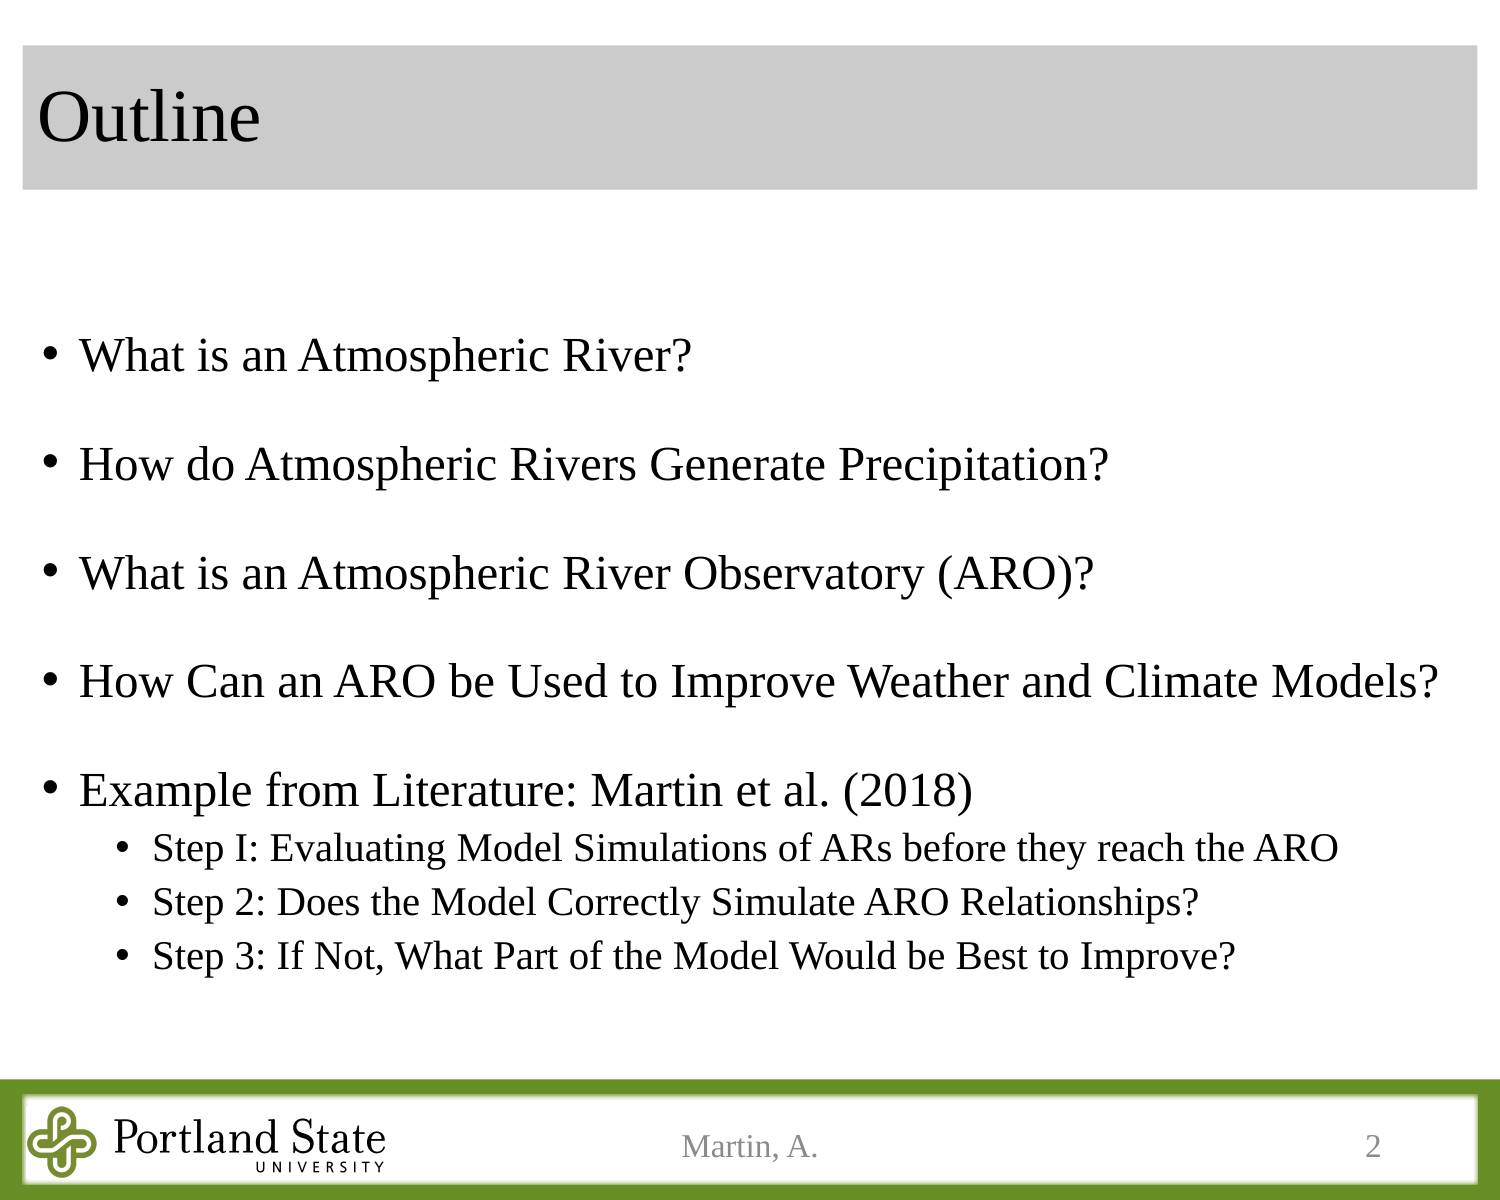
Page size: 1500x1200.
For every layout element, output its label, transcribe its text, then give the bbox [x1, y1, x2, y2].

list What is an Atmospheric River? How do Atmospheric Rivers Generate Precipitation? What is an Atmospheric River Observatory (ARO)? How Can an ARO be Used to Improve Weather and Climate Models? Example from Literature: Martin et al. (2018) Step I: Evaluating Model Simulations of ARs before they reach the ARO Step 2: Does the Model Correctly Simulate ARO Relationships? Step 3: If Not, What Part of the Model Would be Best to Improve? [26, 206, 1478, 1065]
slide_number 2 [1059, 1112, 1397, 1177]
picture [26, 1106, 386, 1178]
title Outline [22, 45, 1478, 190]
footer Martin, A. [496, 1112, 1004, 1177]
